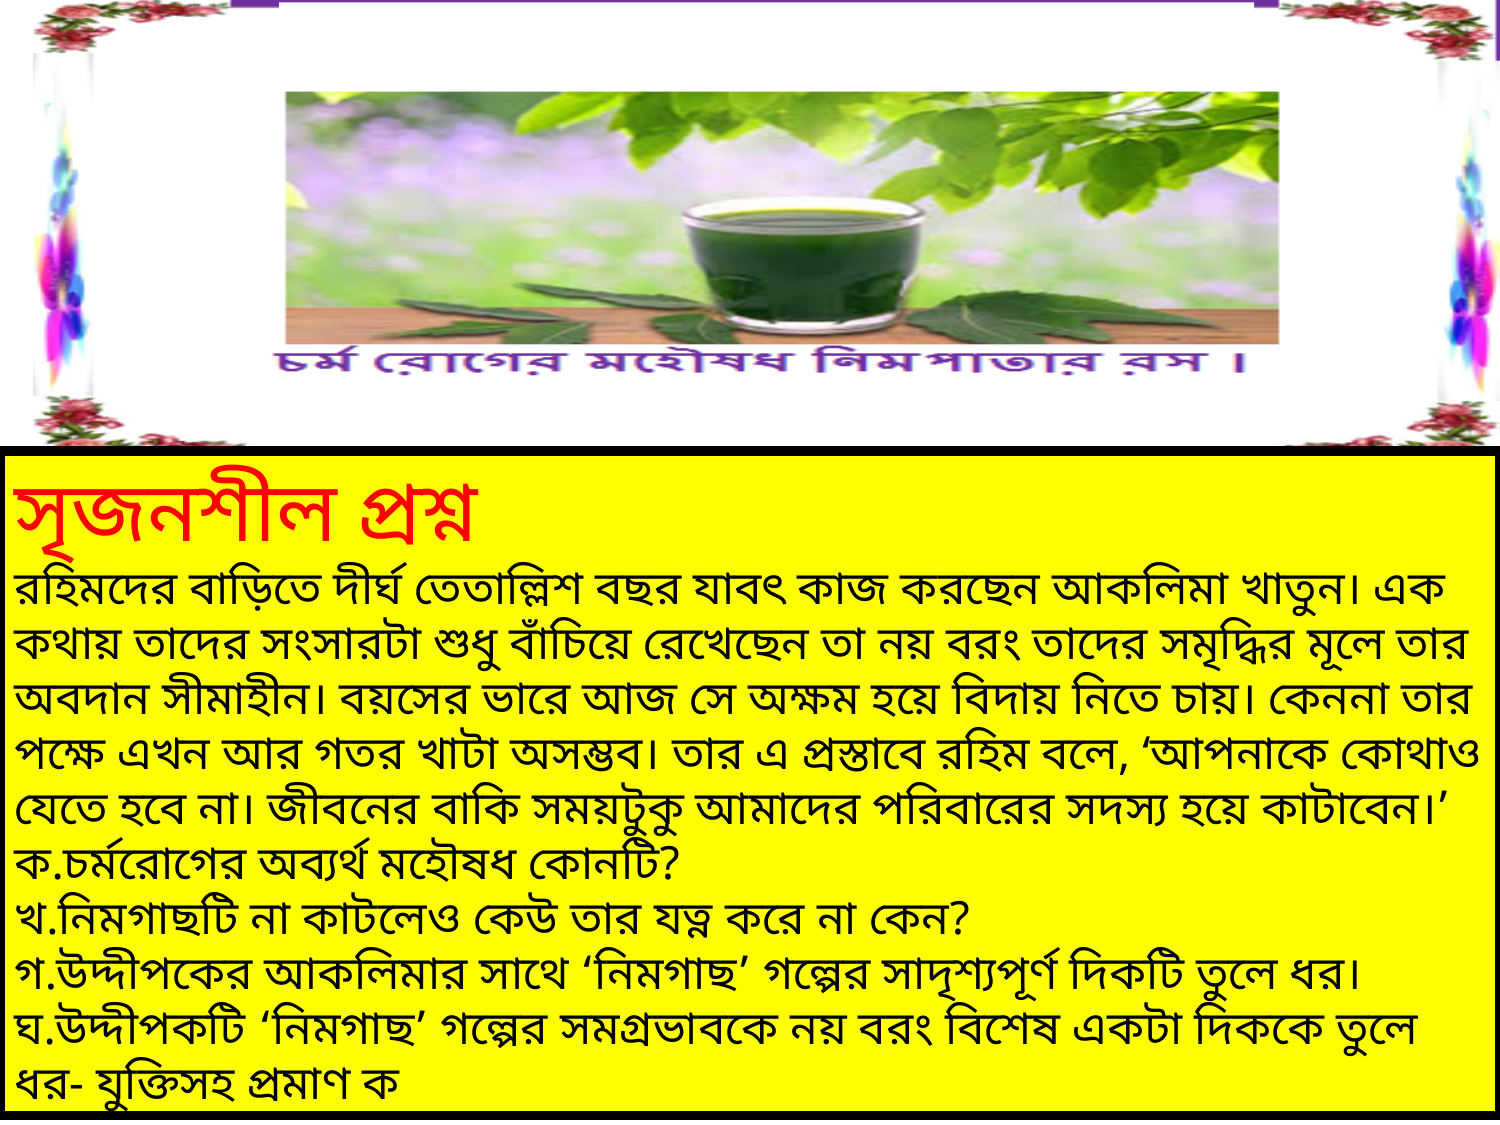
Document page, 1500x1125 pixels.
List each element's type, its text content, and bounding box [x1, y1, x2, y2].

picture [32, 0, 1500, 463]
text_box সৃজনশীল প্রশ্ন রহিমদের বাড়িতে দীর্ঘ তেতাল্লিশ বছর যাবৎ কাজ করছেন আকলিমা খাতুন। এক কথায় তাদের সংসারটা শুধু বাঁচিয়ে রেখেছেন তা নয় বরং তাদের সমৃদ্ধির মূলে তার অবদান সীমাহীন। বয়সের ভারে আজ সে অক্ষম হয়ে বিদায় নিতে চায়। কেননা তার পক্ষে এখন আর গতর খাটা অসম্ভব। তার এ প্রস্তাবে রহিম বলে, ‘আপনাকে কোথাও যেতে হবে না। জীবনের বাকি সময়টুকু আমাদের পরিবারের সদস্য হয়ে কাটাবেন।’ ক.চর্মরোগের অব্যর্থ মহৌষধ কোনটি? খ.নিমগাছটি না কাটলেও কেউ তার যত্ন করে না কেন? গ.উদ্দীপকের আকলিমার সাথে ‘নিমগাছ’ গল্পের সাদৃশ্যপূর্ণ দিকটি তুলে ধর। ঘ.উদ্দীপকটি ‘নিমগাছ’ গল্পের সমগ্রভাবকে নয় বরং বিশেষ একটা দিককে তুলে ধর- যুক্তিসহ প্রমাণ ক [0, 451, 1500, 1116]
